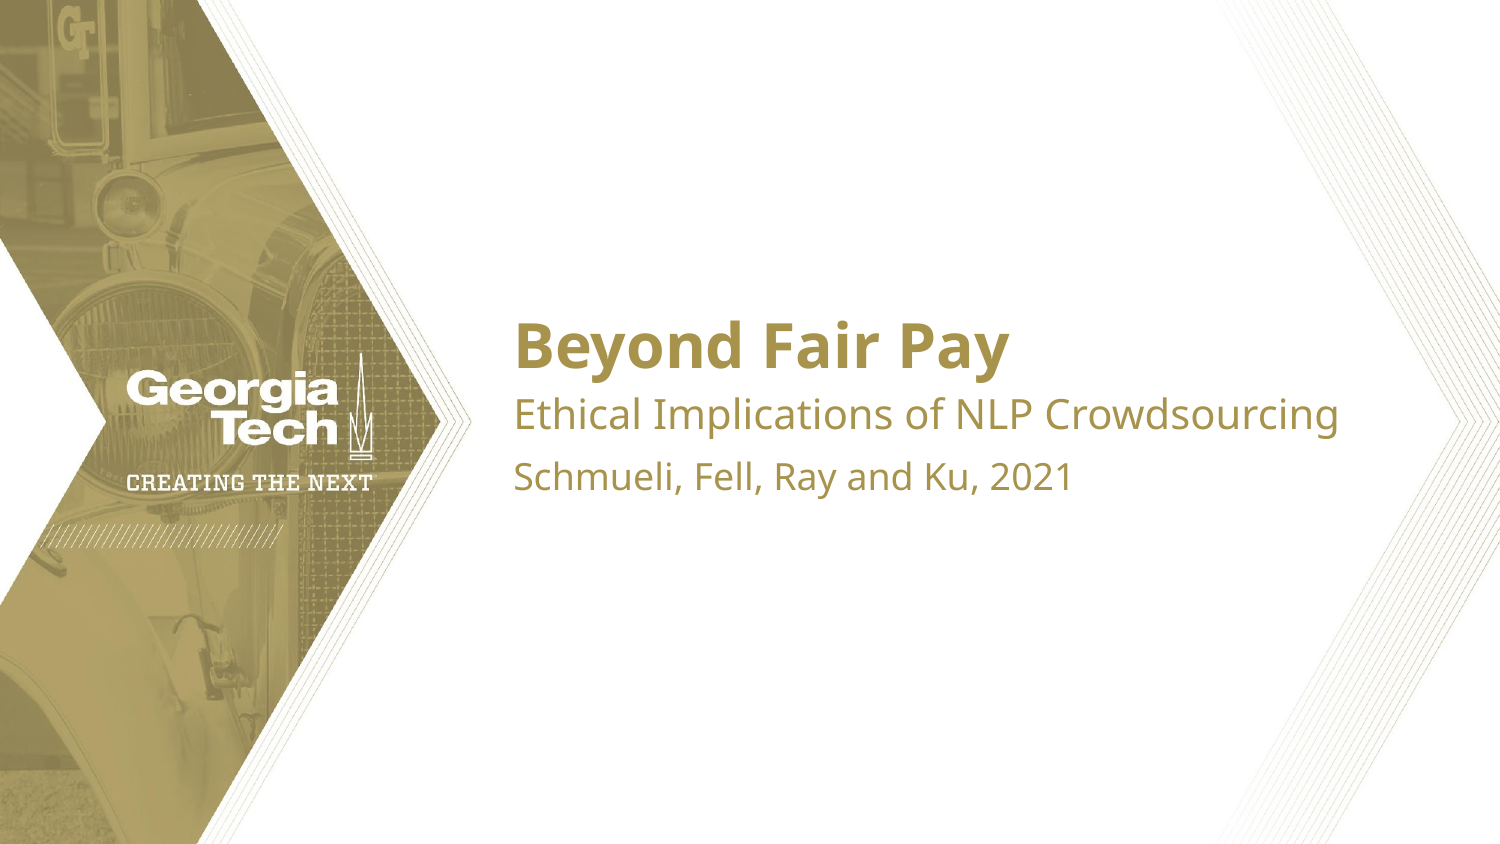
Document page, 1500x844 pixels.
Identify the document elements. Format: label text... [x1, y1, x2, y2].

subtitle Schmueli, Fell, Ray and Ku, 2021 [498, 446, 1335, 653]
picture [0, 0, 1500, 844]
title Beyond Fair Pay Ethical Implications of NLP Crowdsourcing [498, 20, 1429, 446]
